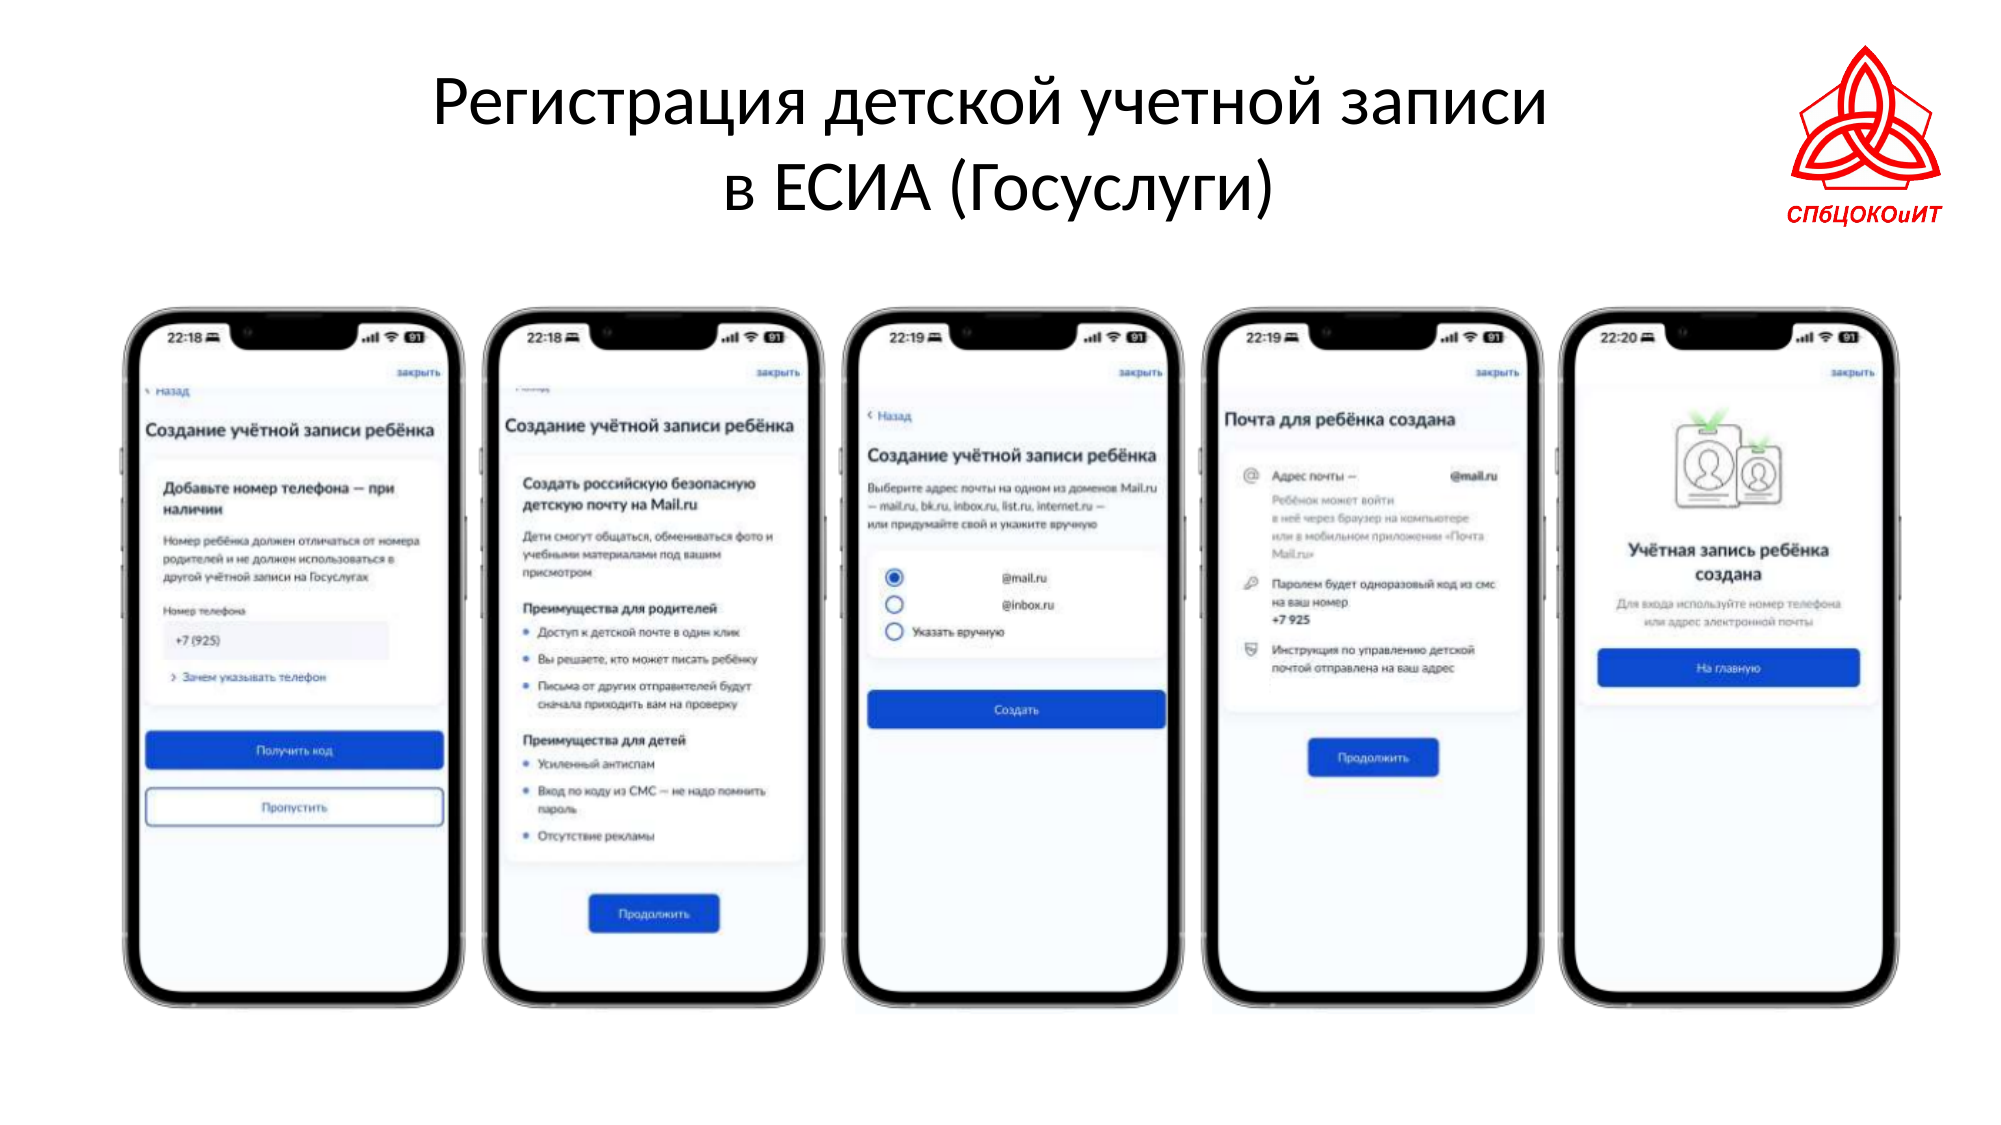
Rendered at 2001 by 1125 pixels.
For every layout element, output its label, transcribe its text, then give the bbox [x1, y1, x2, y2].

picture [99, 274, 1918, 1028]
picture [1786, 45, 1944, 227]
title Регистрация детской учетной записи в ЕСИА (Госуслуги) [99, 45, 1785, 233]
